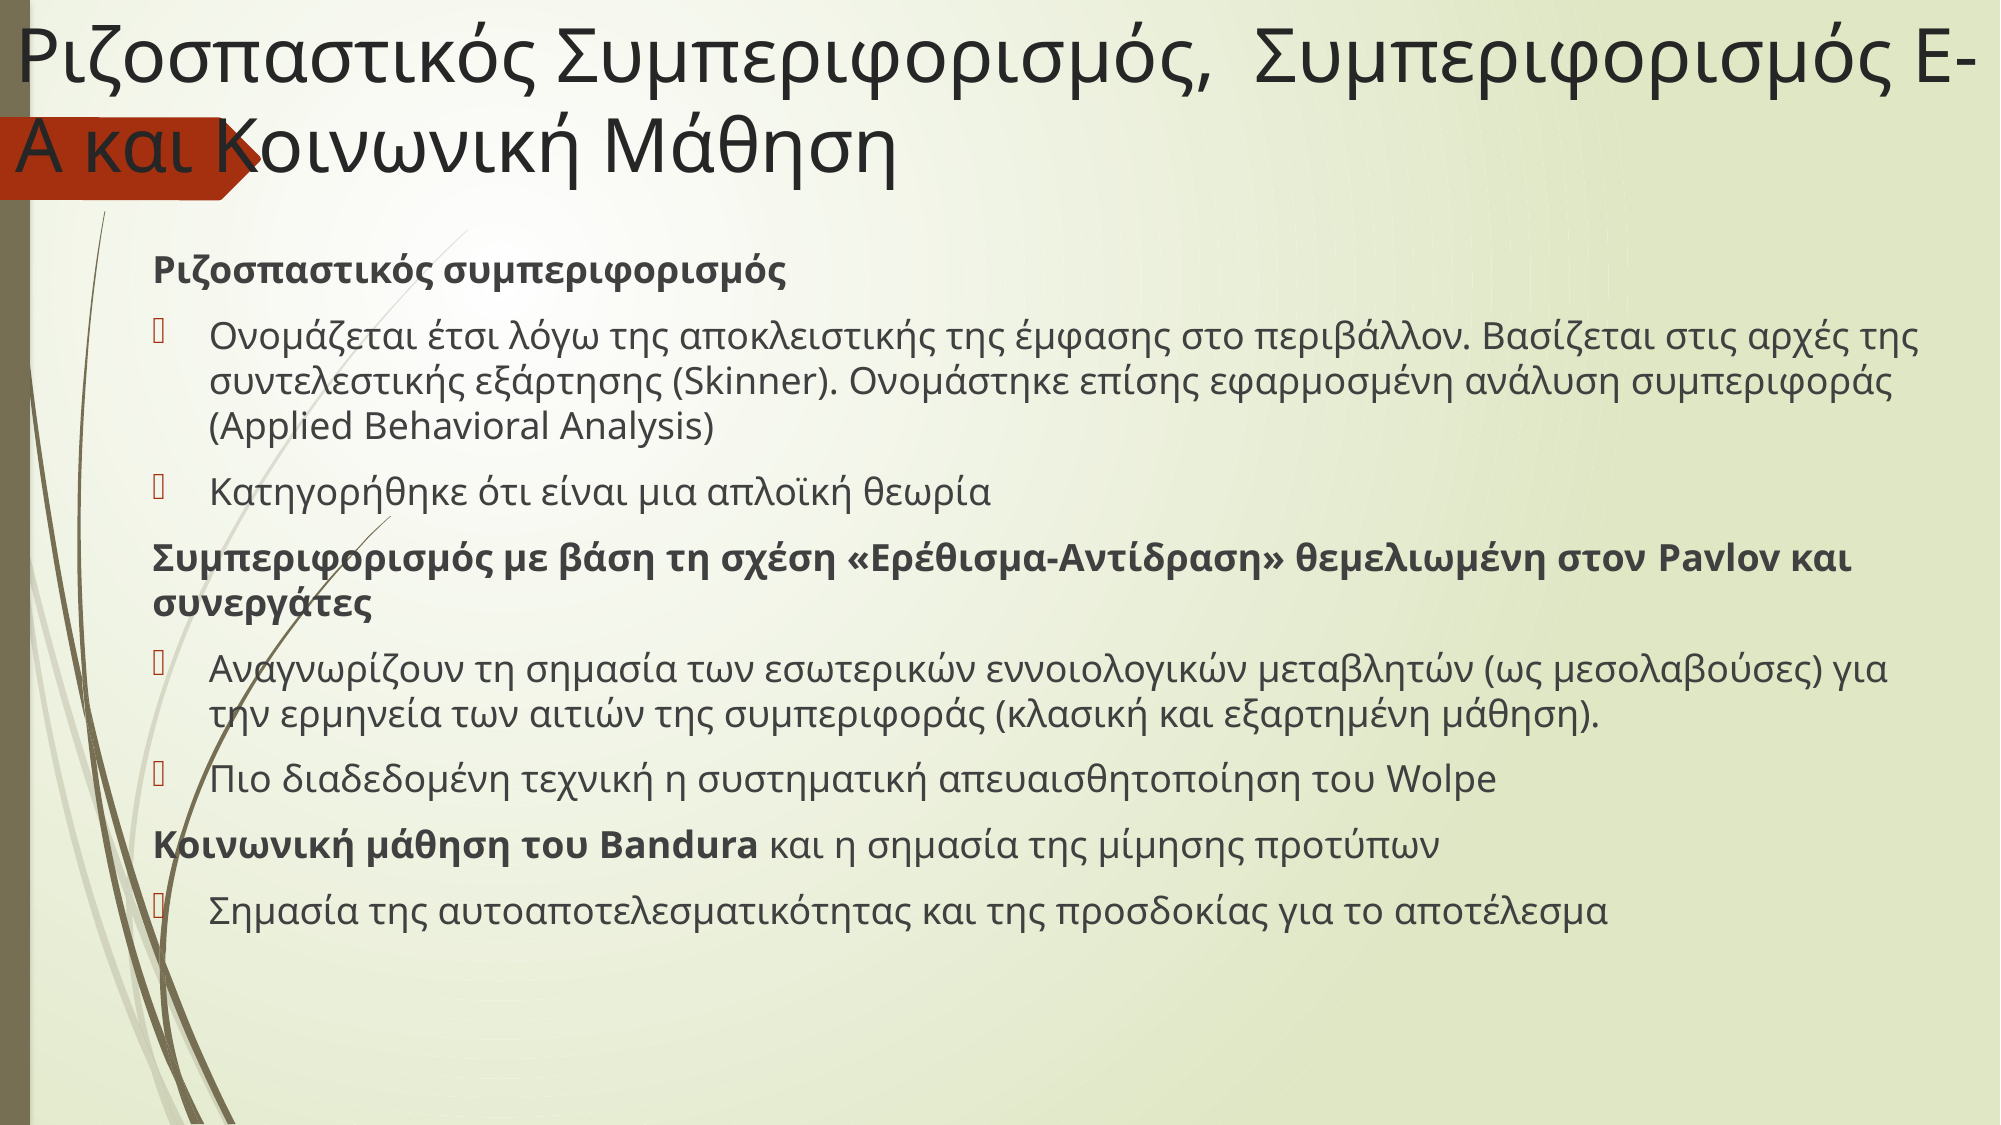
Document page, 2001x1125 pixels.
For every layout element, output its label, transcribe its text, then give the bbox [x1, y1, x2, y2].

list Ριζοσπαστικός συμπεριφορισμός Ονομάζεται έτσι λόγω της αποκλειστικής της έμφασης στο περιβάλλον. Βασίζεται στις αρχές της συντελεστικής εξάρτησης (Skinner). Ονομάστηκε επίσης εφαρμοσμένη ανάλυση συμπεριφοράς (Applied Behavioral Analysis) Κατηγορήθηκε ότι είναι μια απλοϊκή θεωρία Συμπεριφορισμός με βάση τη σχέση «Ερέθισμα-Αντίδραση» θεμελιωμένη στον Pavlov και συνεργάτες Αναγνωρίζουν τη σημασία των εσωτερικών εννοιολογικών μεταβλητών (ως μεσολαβούσες) για την ερμηνεία των αιτιών της συμπεριφοράς (κλασική και εξαρτημένη μάθηση). Πιο διαδεδομένη τεχνική η συστηματική απευαισθητοποίηση του Wolpe Κοινωνική μάθηση του Bandura και η σημασία της μίμησης προτύπων Σημασία της αυτοαποτελεσματικότητας και της προσδοκίας για το αποτέλεσμα [137, 238, 1937, 1125]
title Ριζοσπαστικός Συμπεριφορισμός, Συμπεριφορισμός Ε-Α και Κοινωνική Μάθηση [0, 0, 2000, 218]
